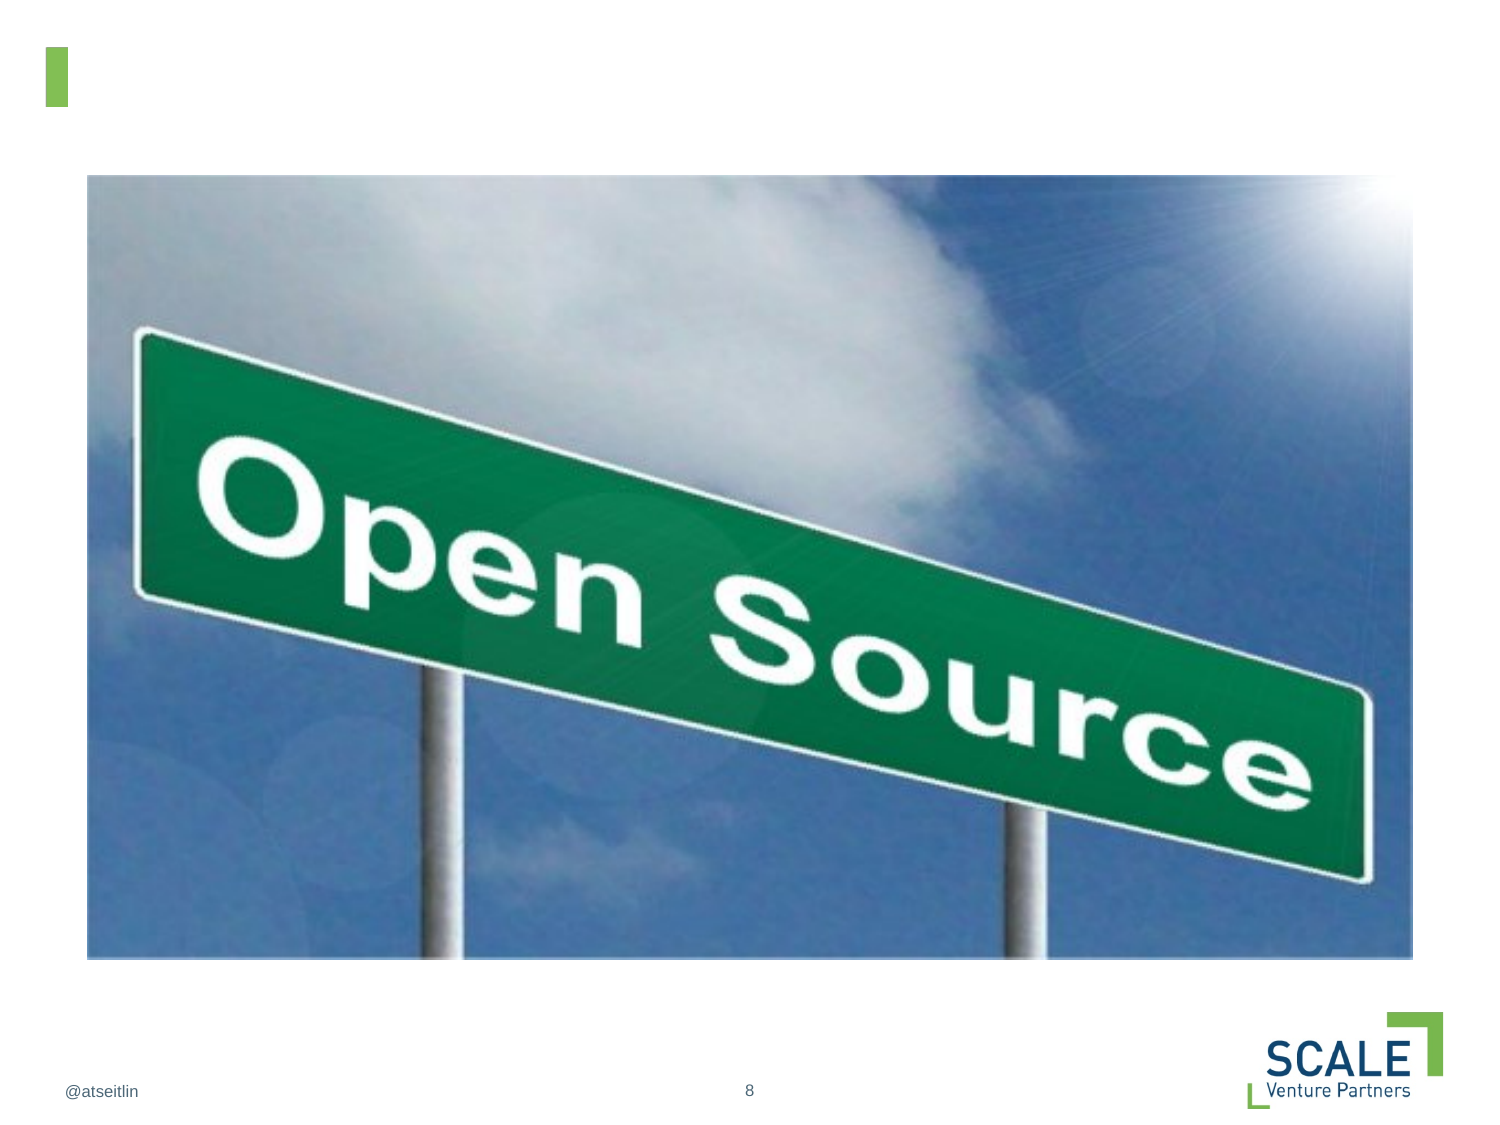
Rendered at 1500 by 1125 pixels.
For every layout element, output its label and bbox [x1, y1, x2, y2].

list [49, 175, 1451, 960]
picture [1243, 1012, 1444, 1109]
